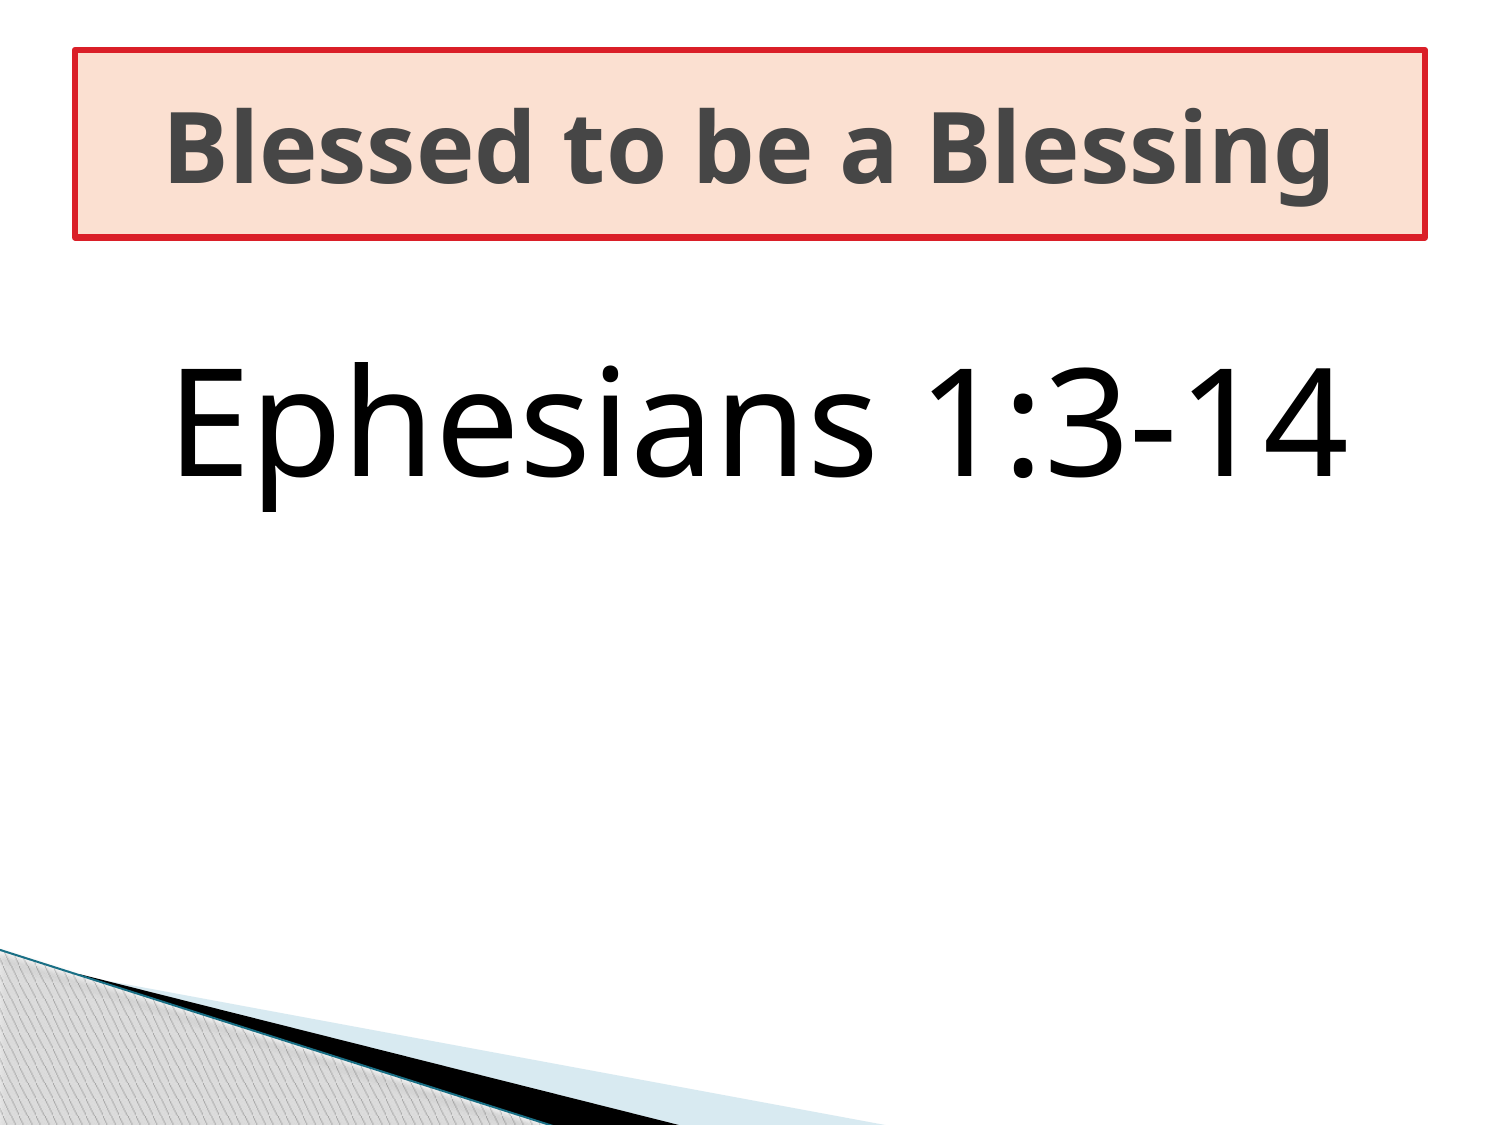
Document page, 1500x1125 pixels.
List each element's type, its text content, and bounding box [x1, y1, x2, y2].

list Ephesians 1:3-14 [75, 243, 1425, 986]
title Blessed to be a Blessing [75, 50, 1425, 238]
